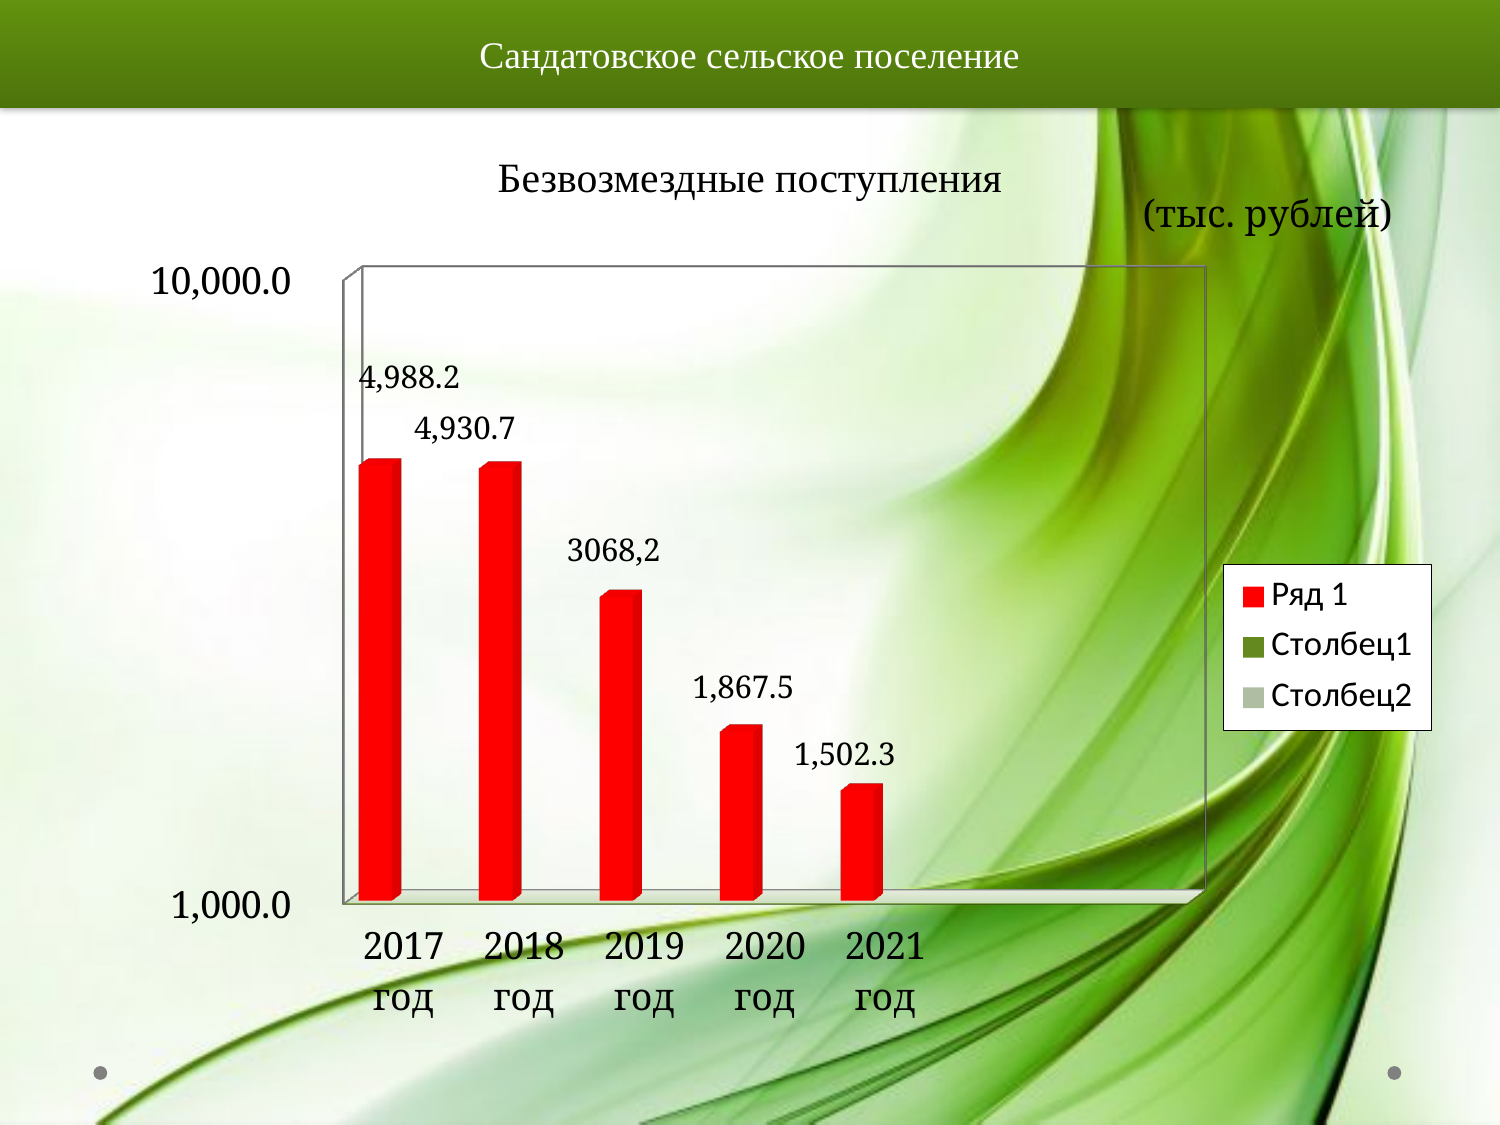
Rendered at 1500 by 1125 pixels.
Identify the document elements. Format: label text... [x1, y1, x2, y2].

chart [72, 239, 1438, 1069]
picture [0, 108, 1500, 1125]
text_box (тыс. рублей) [1127, 182, 1412, 238]
title Безвозмездные поступления [112, 141, 1388, 209]
text_box Сандатовское сельское поселение [0, 0, 1500, 108]
